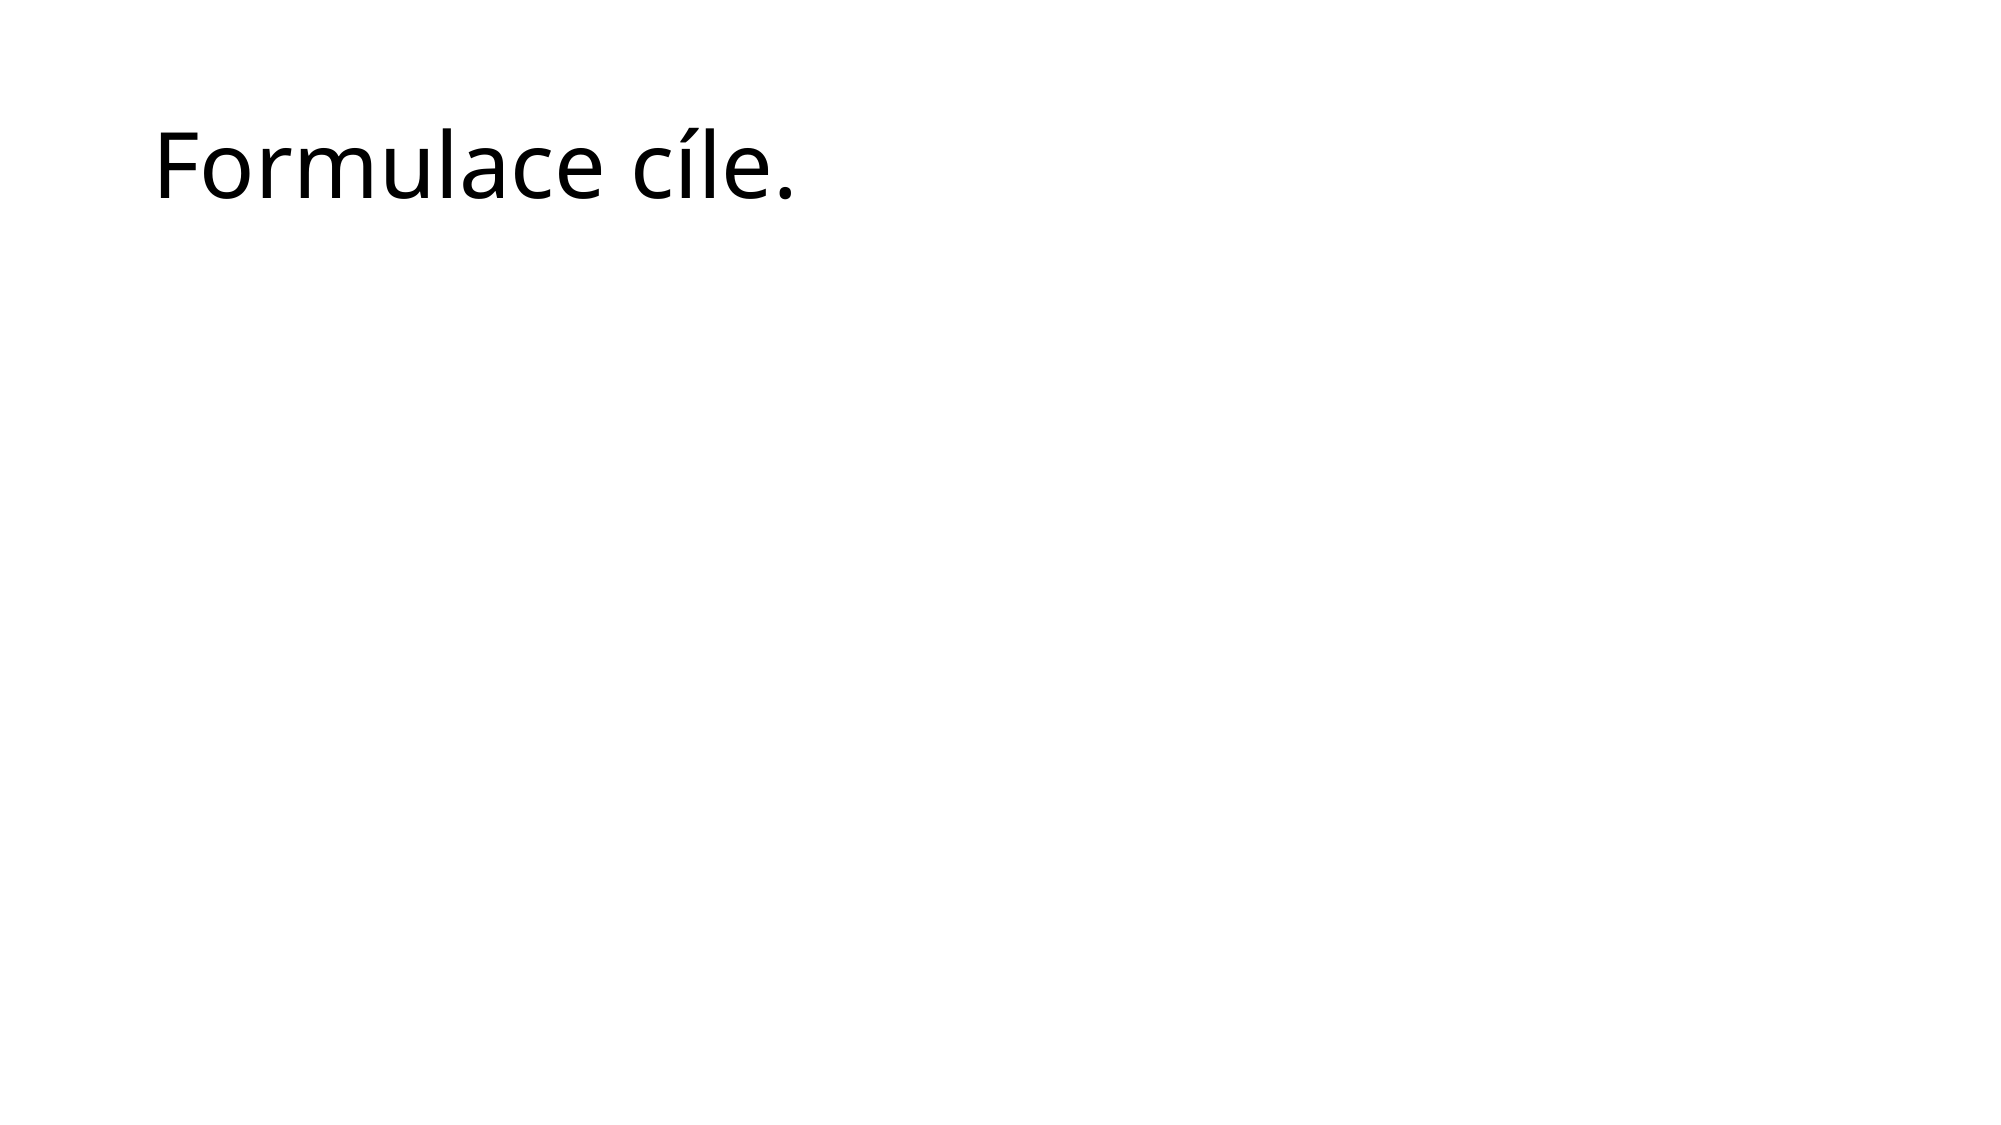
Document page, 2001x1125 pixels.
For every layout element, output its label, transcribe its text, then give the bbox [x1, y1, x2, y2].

title Formulace cíle. [137, 59, 1863, 278]
